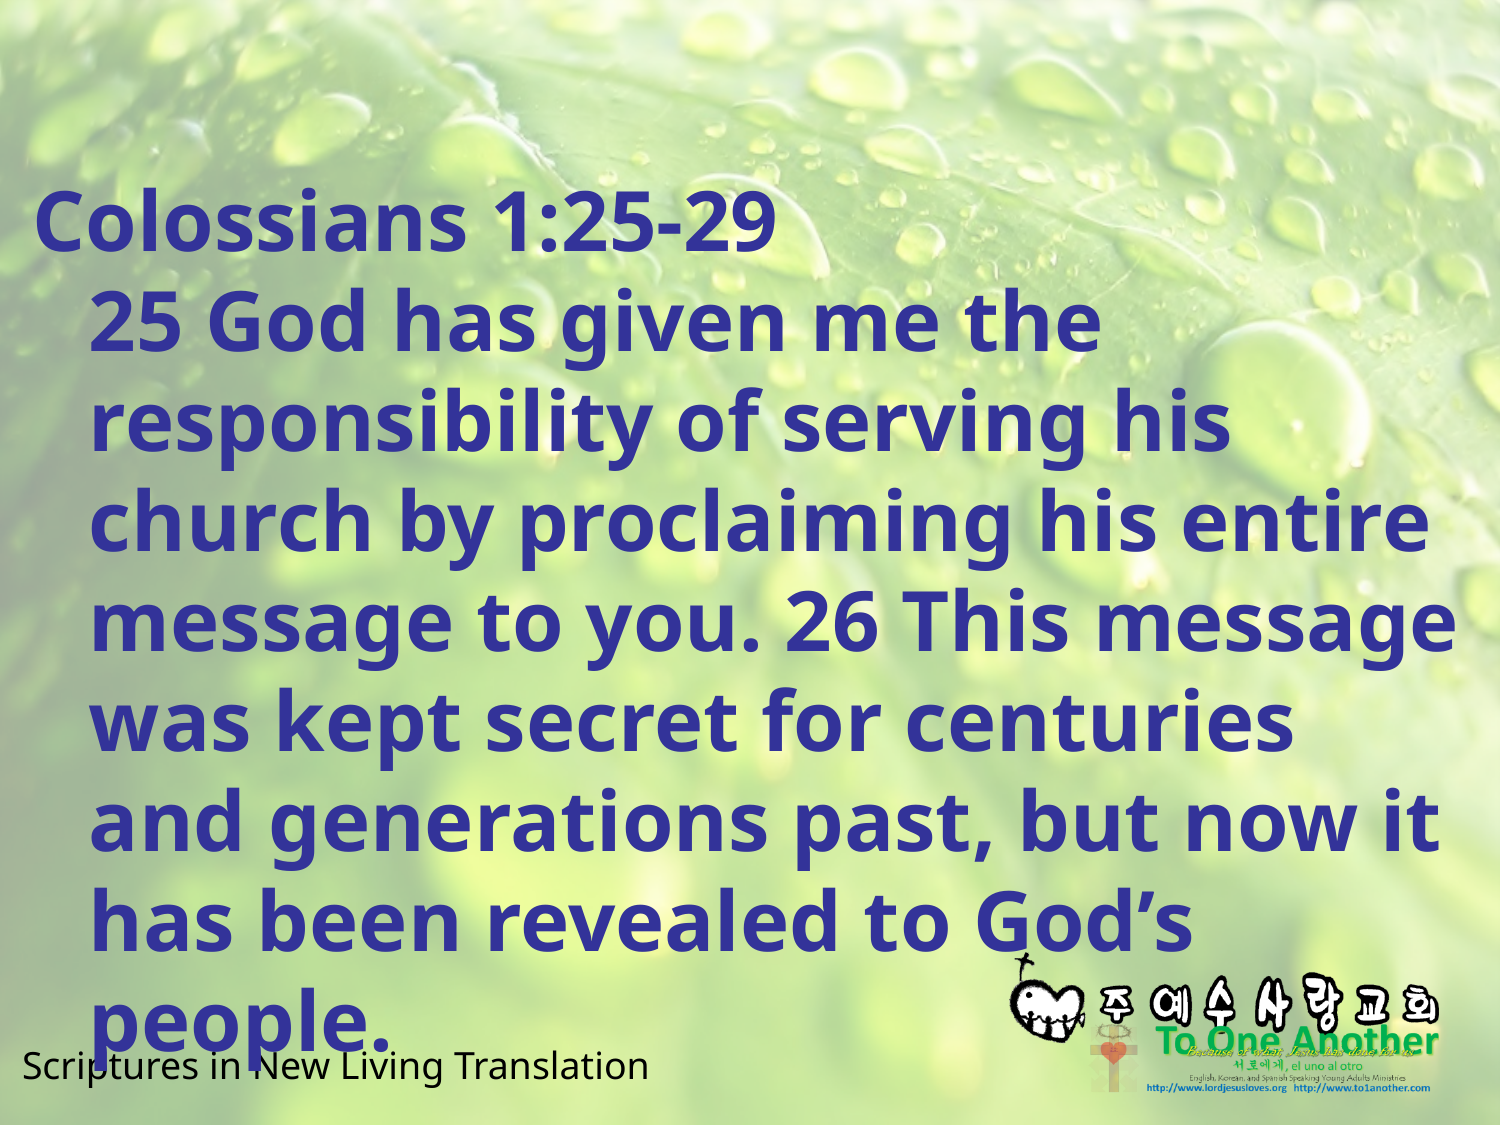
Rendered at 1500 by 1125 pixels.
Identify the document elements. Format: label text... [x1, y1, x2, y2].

list Colossians 1:25-29 25 God has given me the responsibility of serving his church by proclaiming his entire message to you. 26 This message was kept secret for centuries and generations past, but now it has been revealed to God’s people. [17, 160, 1483, 1024]
picture [1009, 1024, 1439, 1093]
